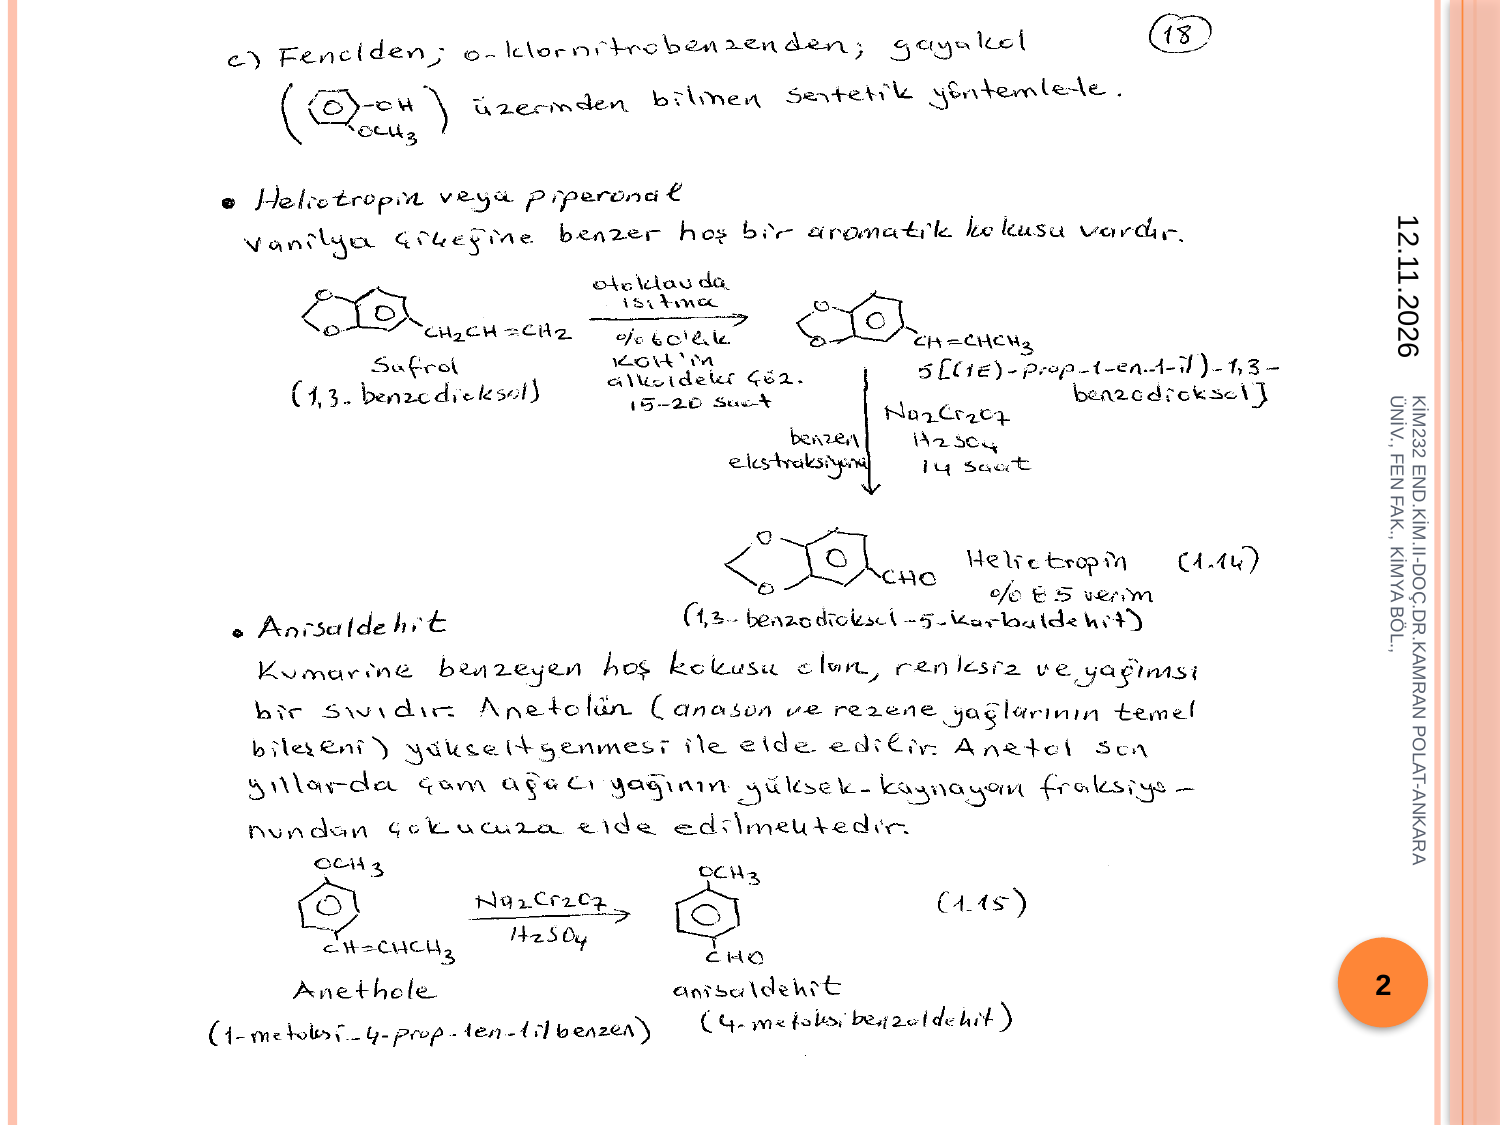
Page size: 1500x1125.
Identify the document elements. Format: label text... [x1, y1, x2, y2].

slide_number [1378, 43, 1442, 374]
picture [197, 0, 1302, 1083]
footer KİM232 END.KİM.II-DOÇ.DR.KAMRAN POLAT-ANKARA ÜNİV., FEN FAK., KİMYA BÖL., [1379, 380, 1440, 906]
slide_number 2 [1333, 940, 1434, 1027]
